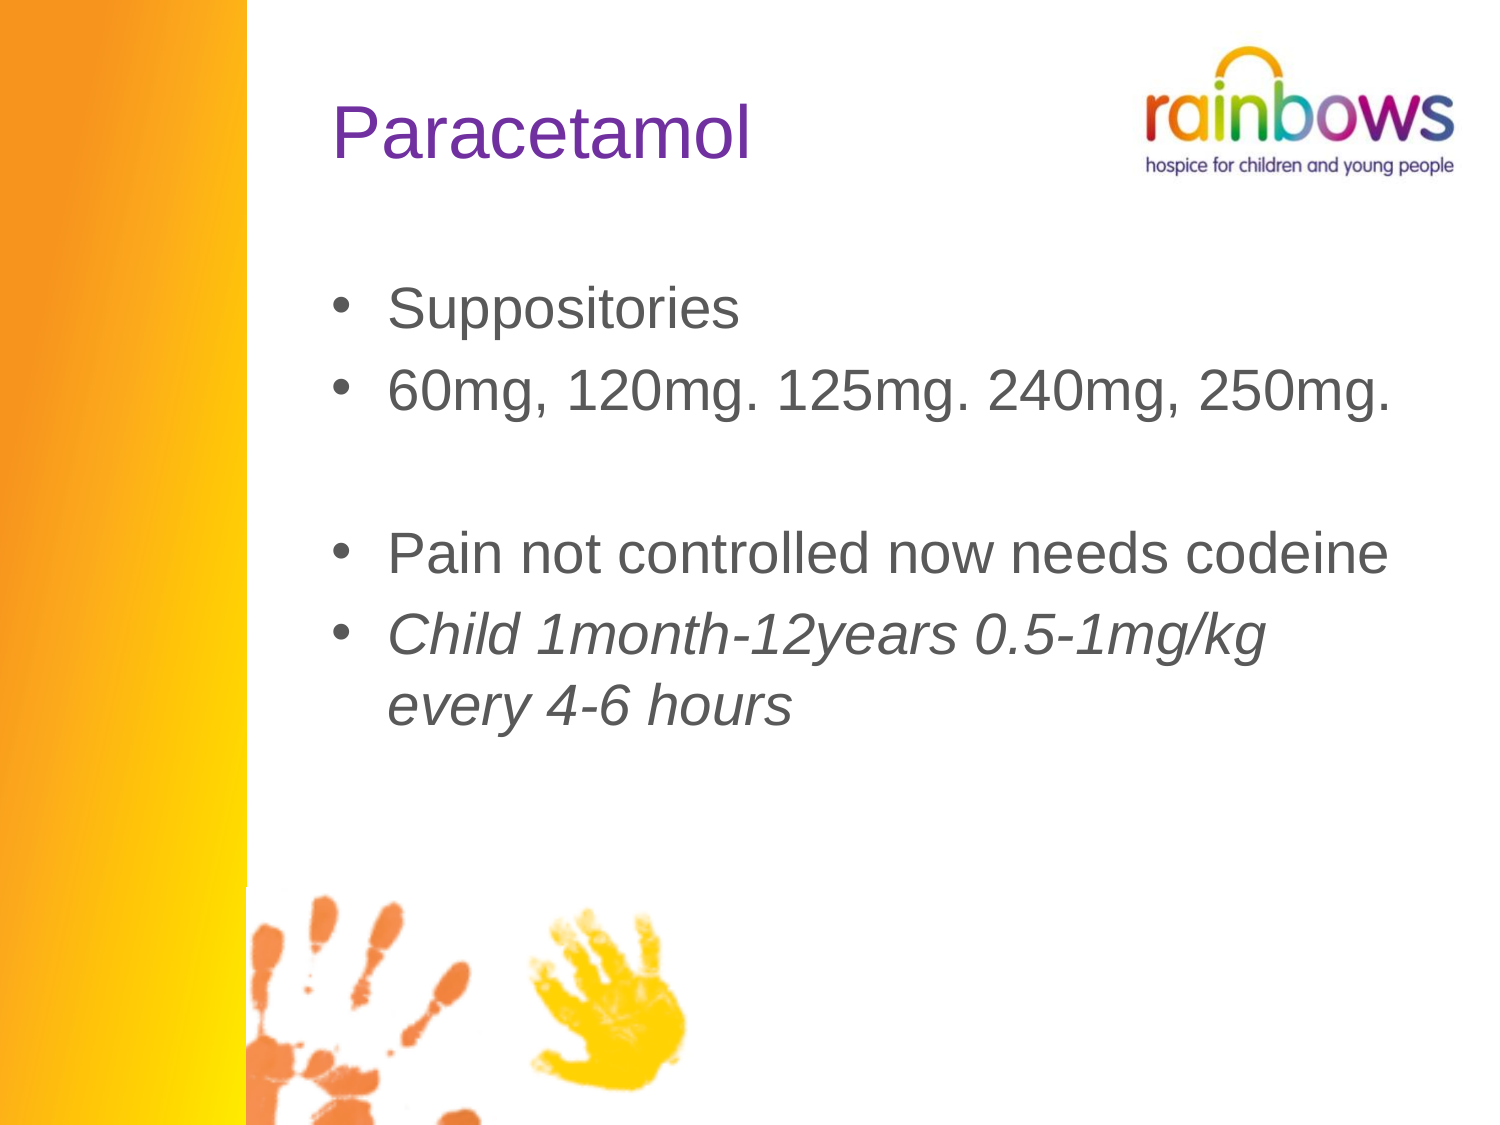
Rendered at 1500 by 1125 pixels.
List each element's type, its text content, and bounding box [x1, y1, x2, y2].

picture [1101, 0, 1500, 224]
title Paracetamol [316, 34, 1114, 223]
list Suppositories 60mg, 120mg. 125mg. 240mg, 250mg. Pain not controlled now needs codeine Child 1month-12years 0.5-1mg/kg every 4-6 hours [316, 262, 1426, 1006]
picture [0, 0, 700, 1125]
